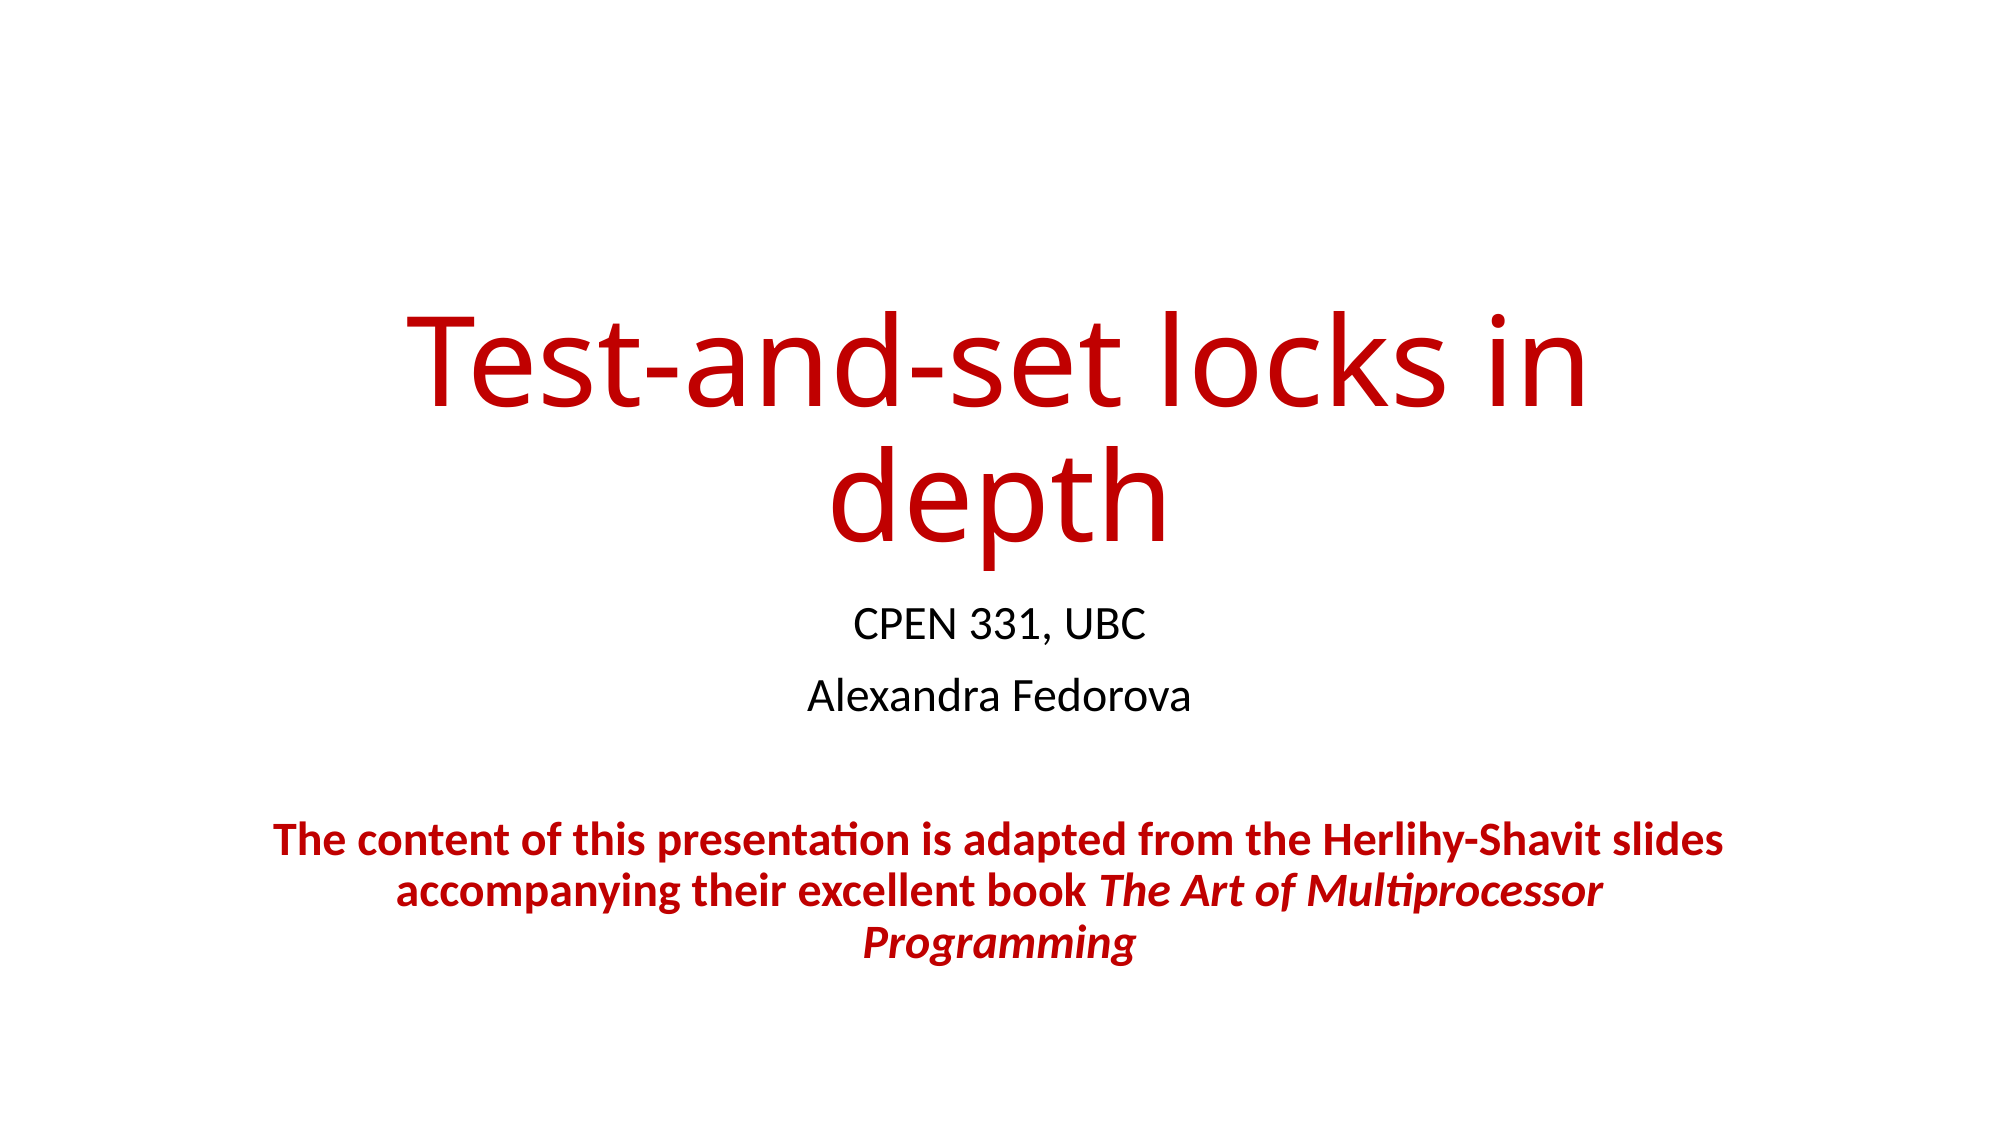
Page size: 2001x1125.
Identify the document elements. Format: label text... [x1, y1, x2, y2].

subtitle CPEN 331, UBC Alexandra Fedorova The content of this presentation is adapted from the Herlihy-Shavit slides accompanying their excellent book The Art of Multiprocessor Programming [249, 590, 1750, 979]
title Test-and-set locks in depth [249, 184, 1750, 576]
